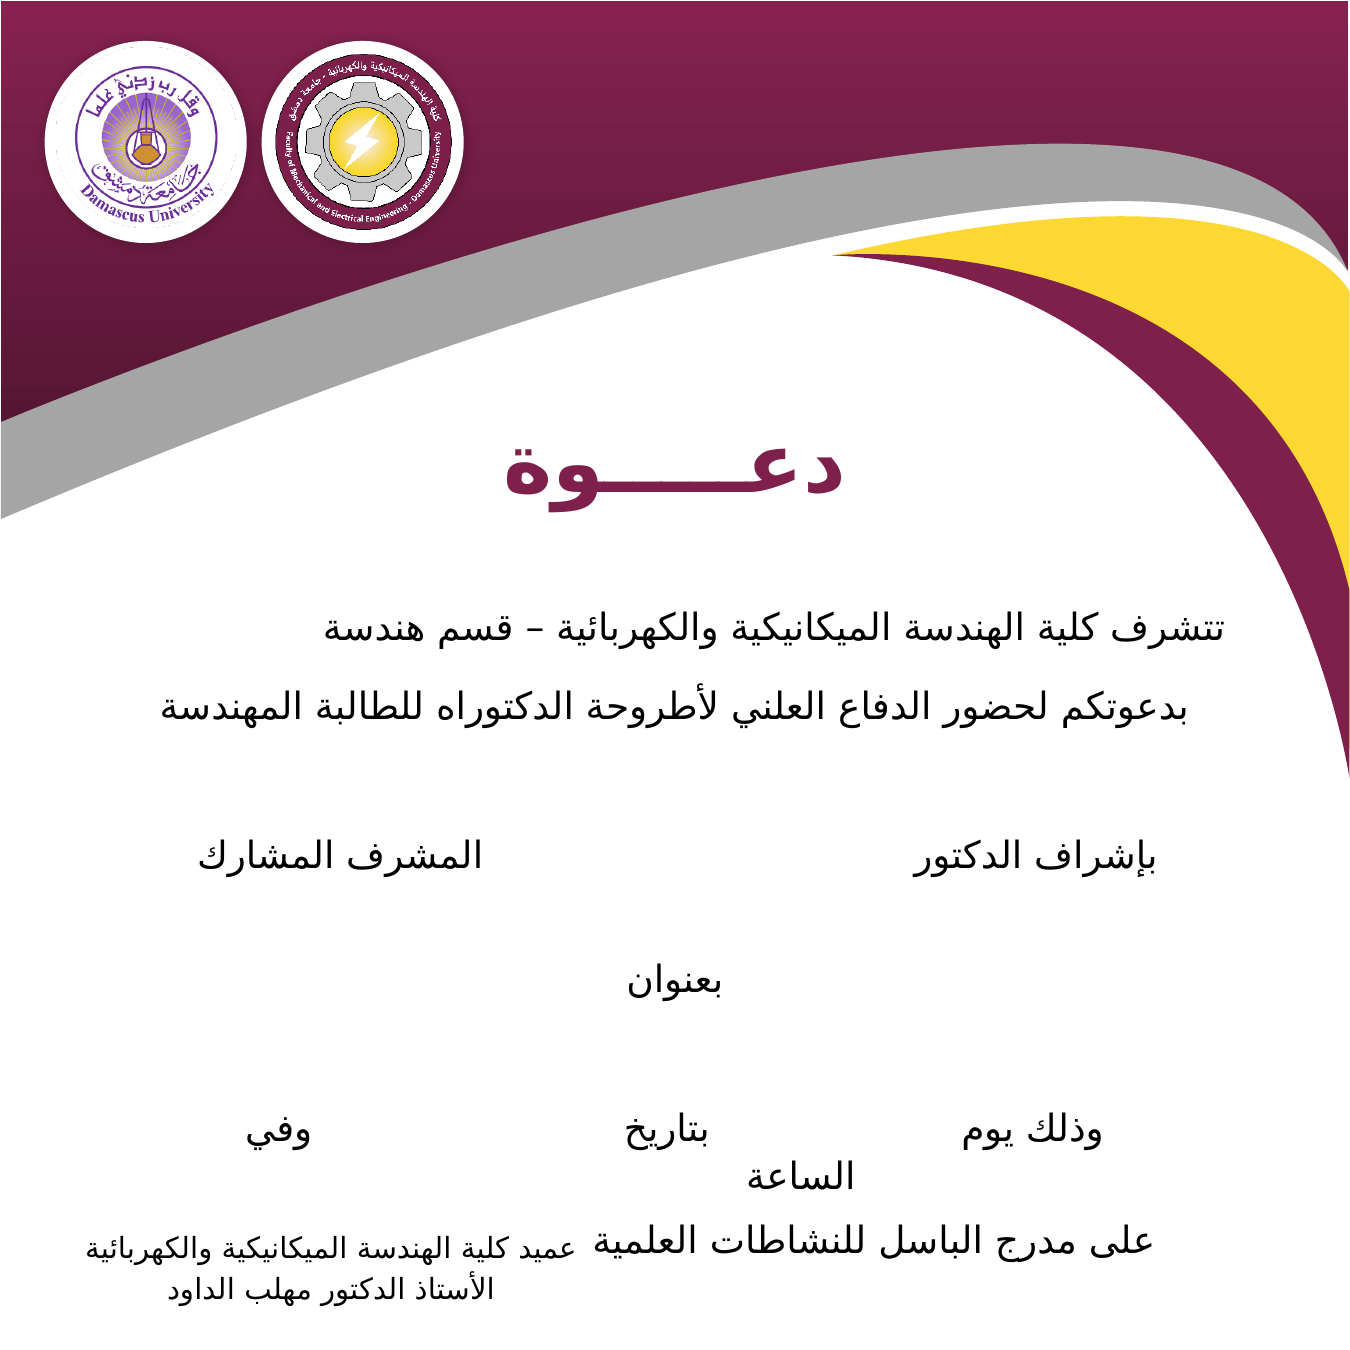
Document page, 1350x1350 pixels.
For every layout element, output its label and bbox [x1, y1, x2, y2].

picture [272, 51, 454, 232]
picture [55, 47, 237, 228]
